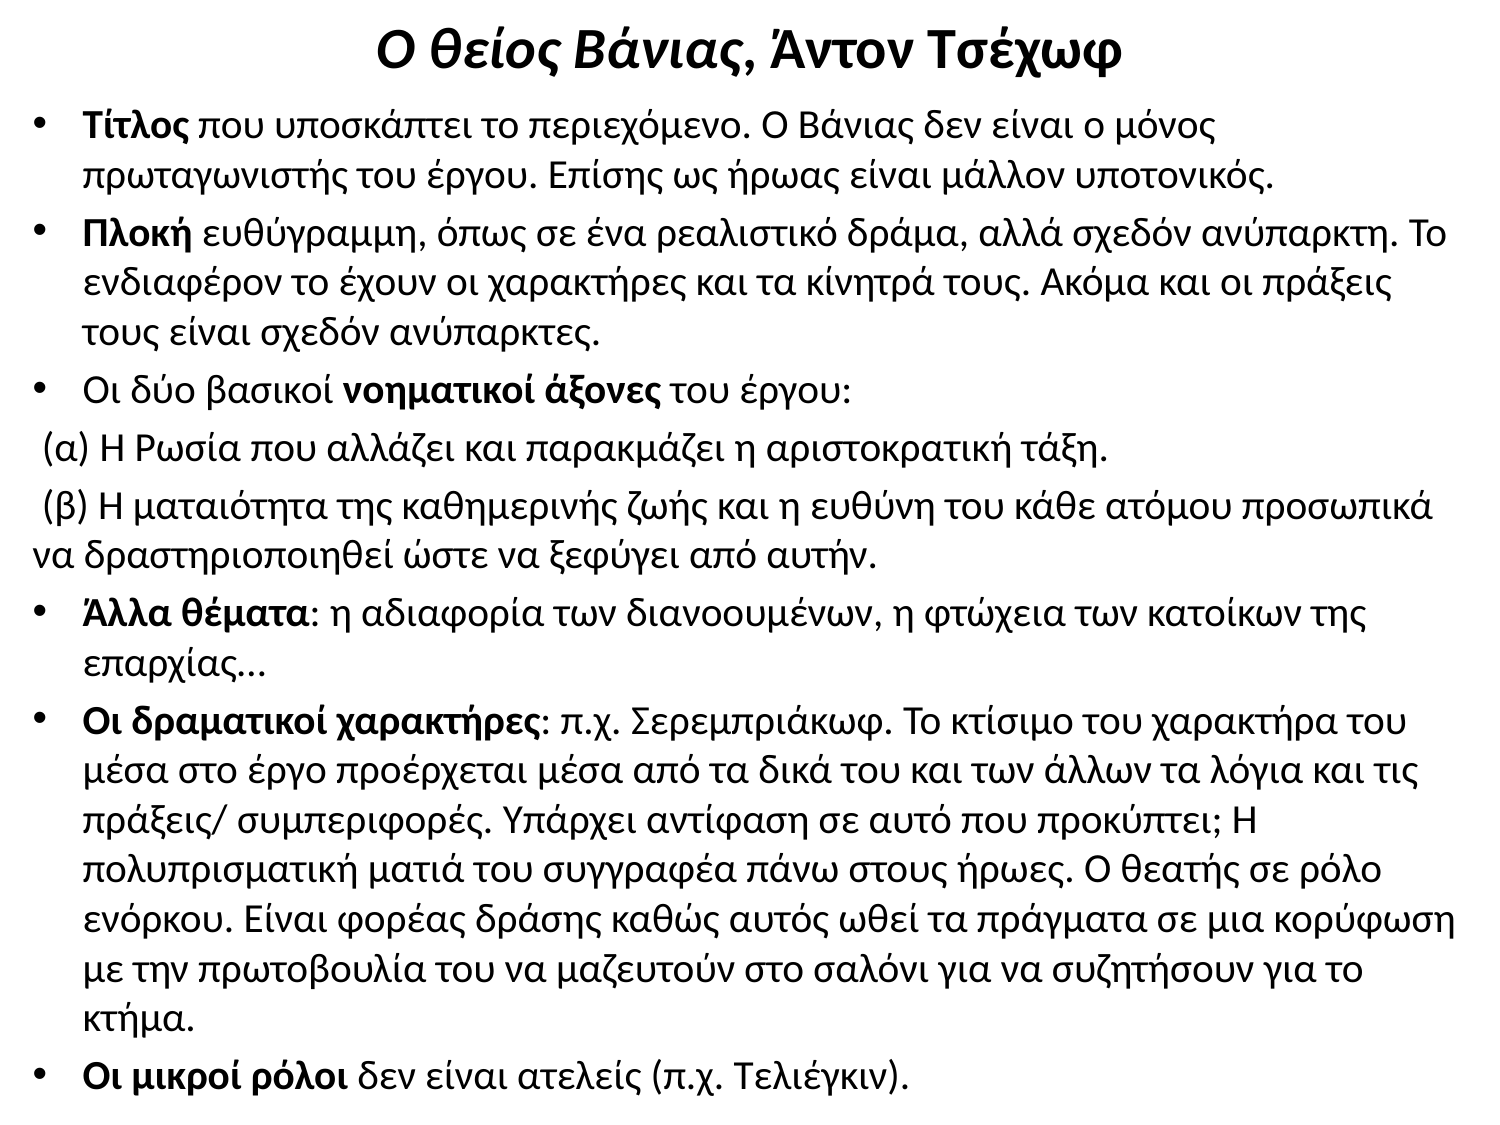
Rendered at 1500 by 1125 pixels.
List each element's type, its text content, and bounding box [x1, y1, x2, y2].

title Ο θείος Βάνιας, Άντον Τσέχωφ [75, 0, 1425, 90]
list Τίτλος που υποσκάπτει το περιεχόμενο. Ο Βάνιας δεν είναι ο μόνος πρωταγωνιστής του έργου. Επίσης ως ήρωας είναι μάλλον υποτονικός. Πλοκή ευθύγραμμη, όπως σε ένα ρεαλιστικό δράμα, αλλά σχεδόν ανύπαρκτη. Το ενδιαφέρον το έχουν οι χαρακτήρες και τα κίνητρά τους. Ακόμα και οι πράξεις τους είναι σχεδόν ανύπαρκτες. Οι δύο βασικοί νοηματικοί άξονες του έργου: (α) Η Ρωσία που αλλάζει και παρακμάζει η αριστοκρατική τάξη. (β) Η ματαιότητα της καθημερινής ζωής και η ευθύνη του κάθε ατόμου προσωπικά να δραστηριοποιηθεί ώστε να ξεφύγει από αυτήν. Άλλα θέματα: η αδιαφορία των διανοουμένων, η φτώχεια των κατοίκων της επαρχίας… Οι δραματικοί χαρακτήρες: π.χ. Σερεμπριάκωφ. Το κτίσιμο του χαρακτήρα του μέσα στο έργο προέρχεται μέσα από τα δικά του και των άλλων τα λόγια και τις πράξεις/ συμπεριφορές. Υπάρχει αντίφαση σε αυτό που προκύπτει; Η πολυπρισματική ματιά του συγγραφέα πάνω στους ήρωες. Ο θεατής σε ρόλο ενόρκου. Είναι φορέας δράσης καθώς αυτός ωθεί τα πράγματα σε μια κορύφωση με την πρωτοβουλία του να μαζευτούν στο σαλόνι για να συζητήσουν για το κτήμα. Οι μικροί ρόλοι δεν είναι ατελείς (π.χ. Τελιέγκιν). [17, 90, 1483, 1106]
